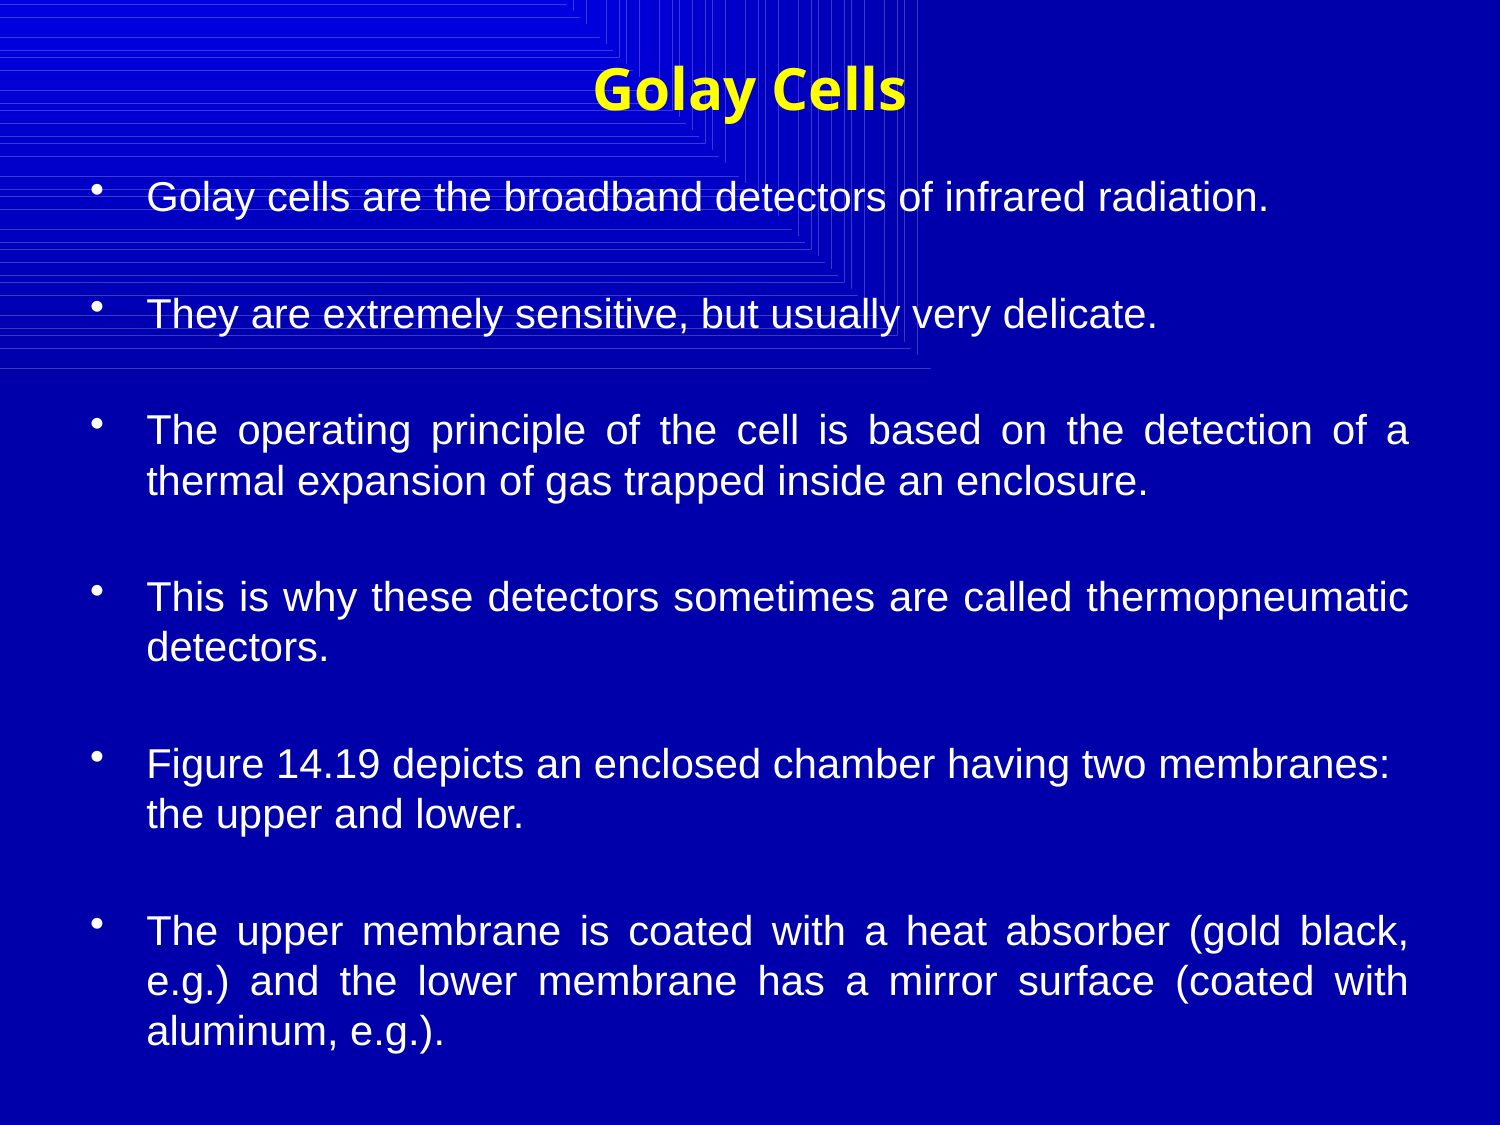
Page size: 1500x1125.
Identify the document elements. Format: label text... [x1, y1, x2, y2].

title Golay Cells [75, 45, 1425, 162]
list Golay cells are the broadband detectors of infrared radiation. They are extremely sensitive, but usually very delicate. The operating principle of the cell is based on the detection of a thermal expansion of gas trapped inside an enclosure. This is why these detectors sometimes are called thermopneumatic detectors. Figure 14.19 depicts an enclosed chamber having two membranes: the upper and lower. The upper membrane is coated with a heat absorber (gold black, e.g.) and the lower membrane has a mirror surface (coated with aluminum, e.g.). [74, 162, 1426, 906]
